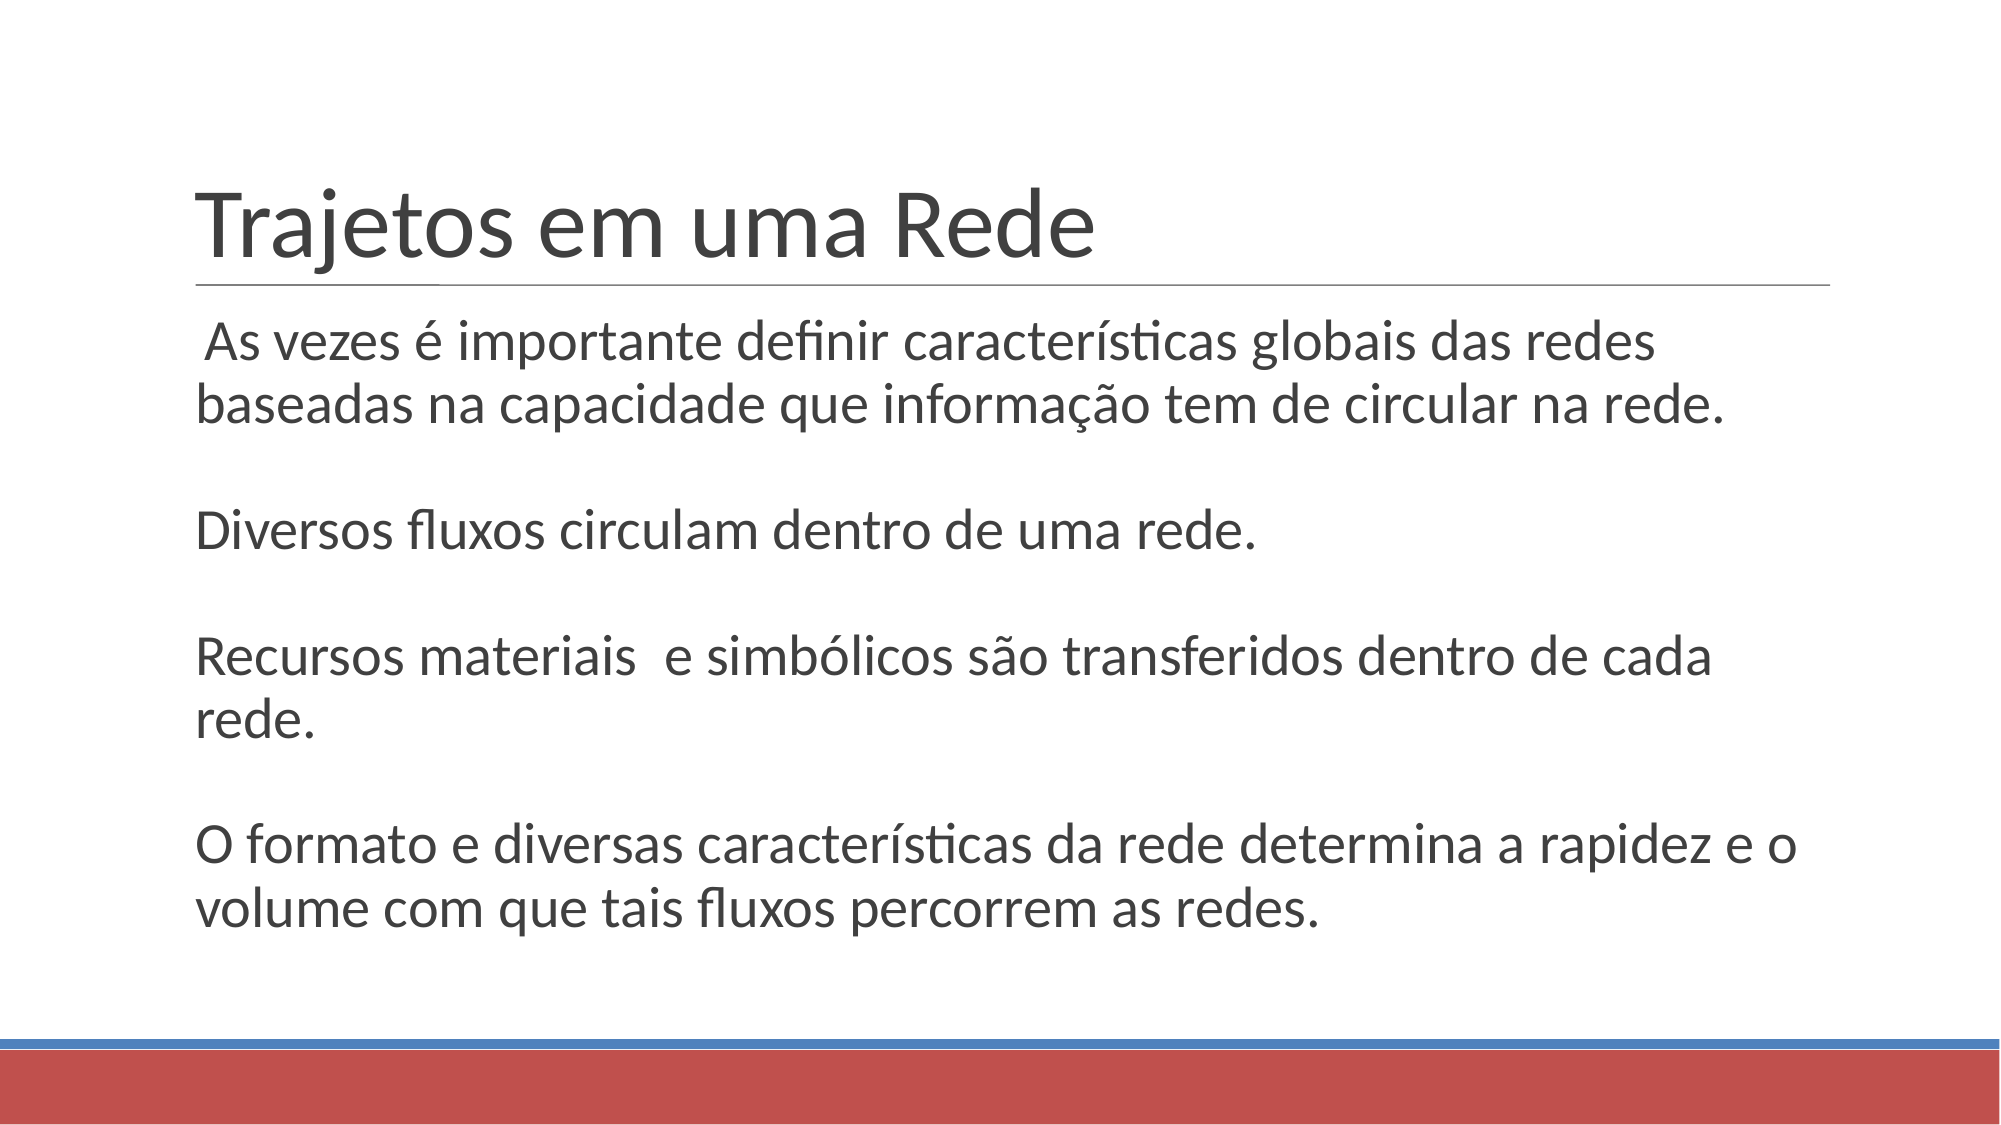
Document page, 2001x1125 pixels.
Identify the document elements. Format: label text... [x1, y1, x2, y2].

text_box As vezes é importante definir características globais das redes baseadas na capacidade que informação tem de circular na rede. Diversos fluxos circulam dentro de uma rede. Recursos materiais e simbólicos são transferidos dentro de cada rede. O formato e diversas características da rede determina a rapidez e o volume com que tais fluxos percorrem as redes. [179, 302, 1830, 963]
text_box Trajetos em uma Rede [179, 46, 1830, 285]
